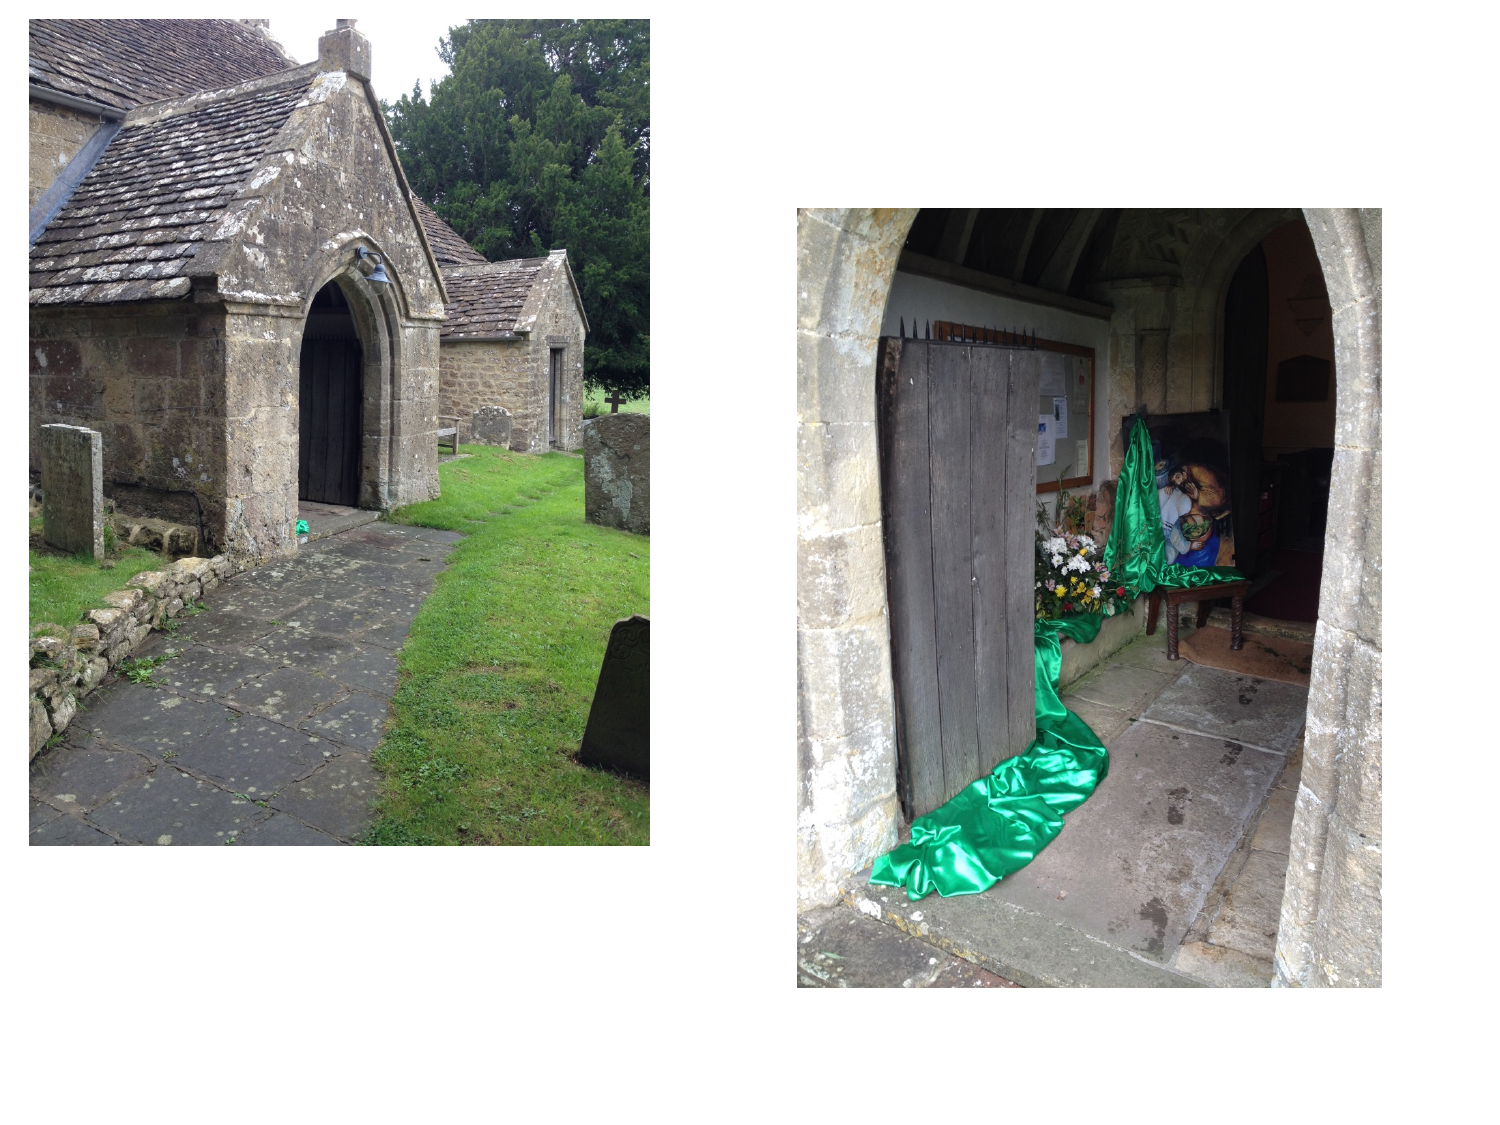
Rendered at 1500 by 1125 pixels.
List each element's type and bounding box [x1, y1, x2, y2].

list [29, 18, 650, 846]
list [796, 207, 1383, 988]
